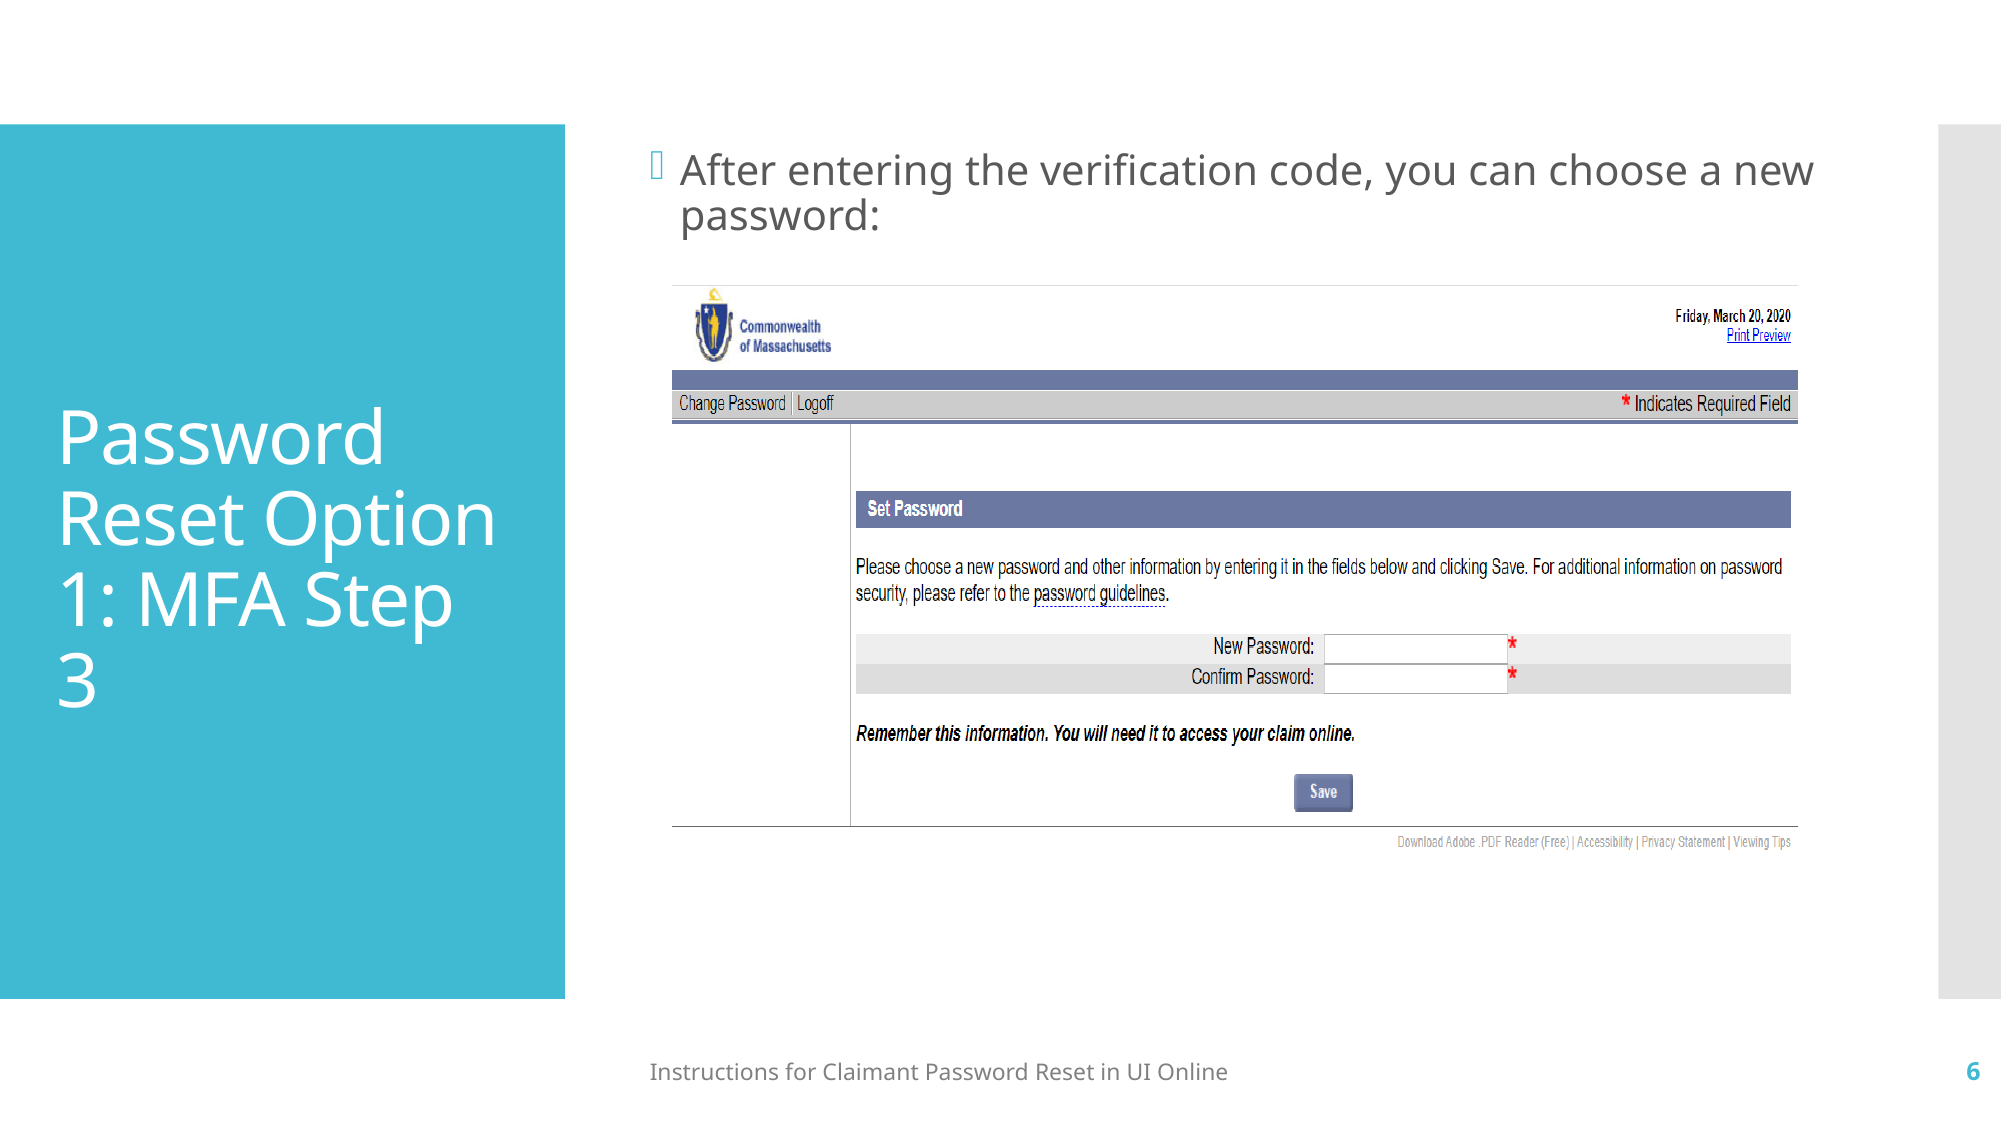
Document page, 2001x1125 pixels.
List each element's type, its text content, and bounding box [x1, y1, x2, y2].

picture [671, 283, 1798, 865]
title Password Reset Option 1: MFA Step 3 [41, 184, 525, 940]
slide_number 6 [1744, 1042, 1996, 1103]
list After entering the verification code, you can choose a new password: [634, 141, 1835, 982]
footer Instructions for Claimant Password Reset in UI Online [634, 1042, 1605, 1103]
